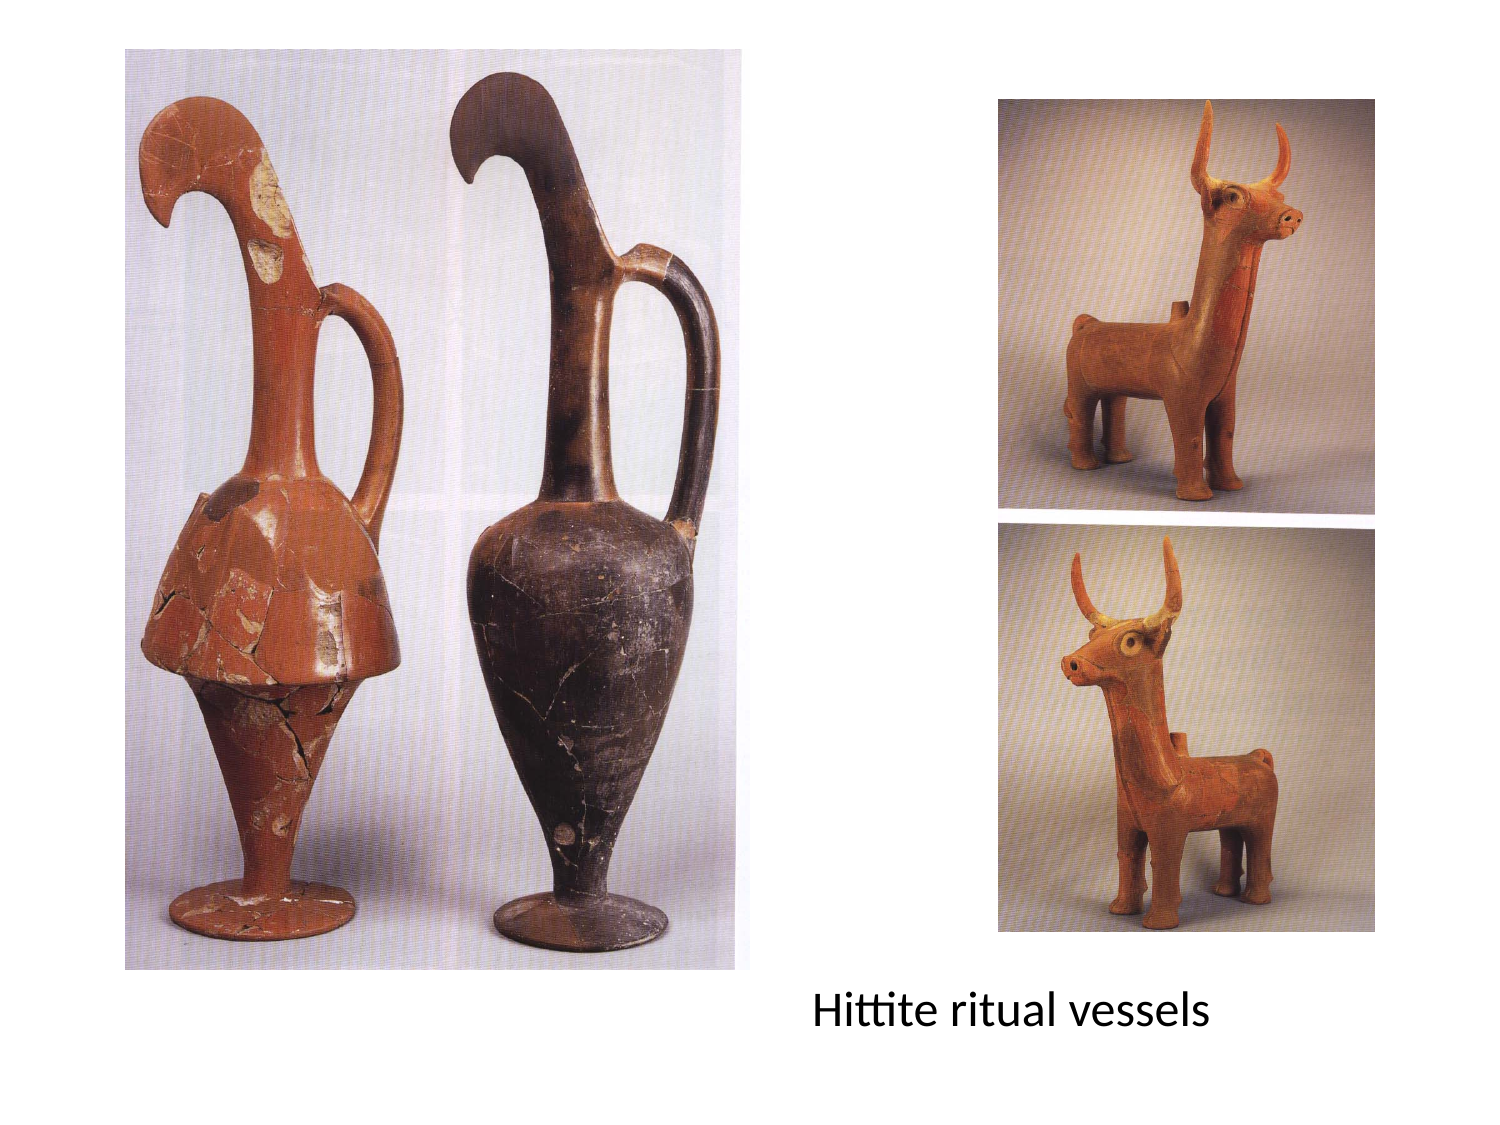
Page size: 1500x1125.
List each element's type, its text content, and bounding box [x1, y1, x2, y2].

picture [997, 99, 1376, 932]
picture [124, 49, 751, 970]
text_box Hittite ritual vessels [797, 969, 1375, 1044]
